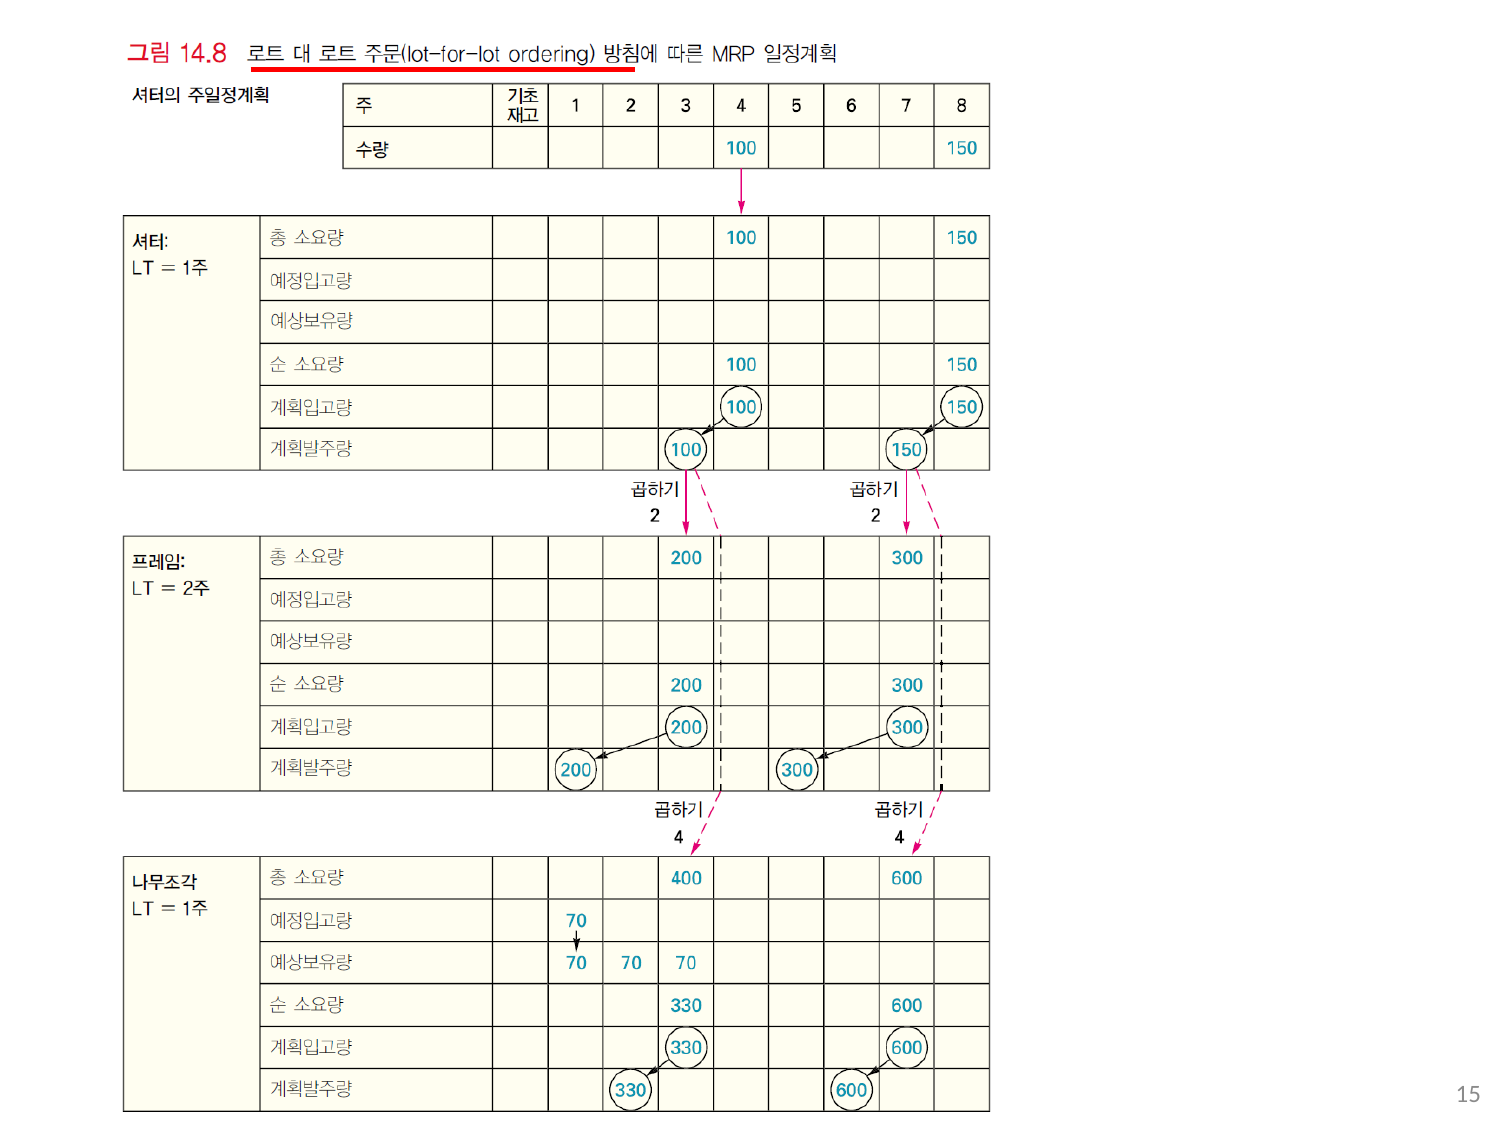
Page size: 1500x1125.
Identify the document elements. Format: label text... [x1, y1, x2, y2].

picture [120, 35, 992, 1113]
slide_number 15 [1103, 1062, 1497, 1123]
